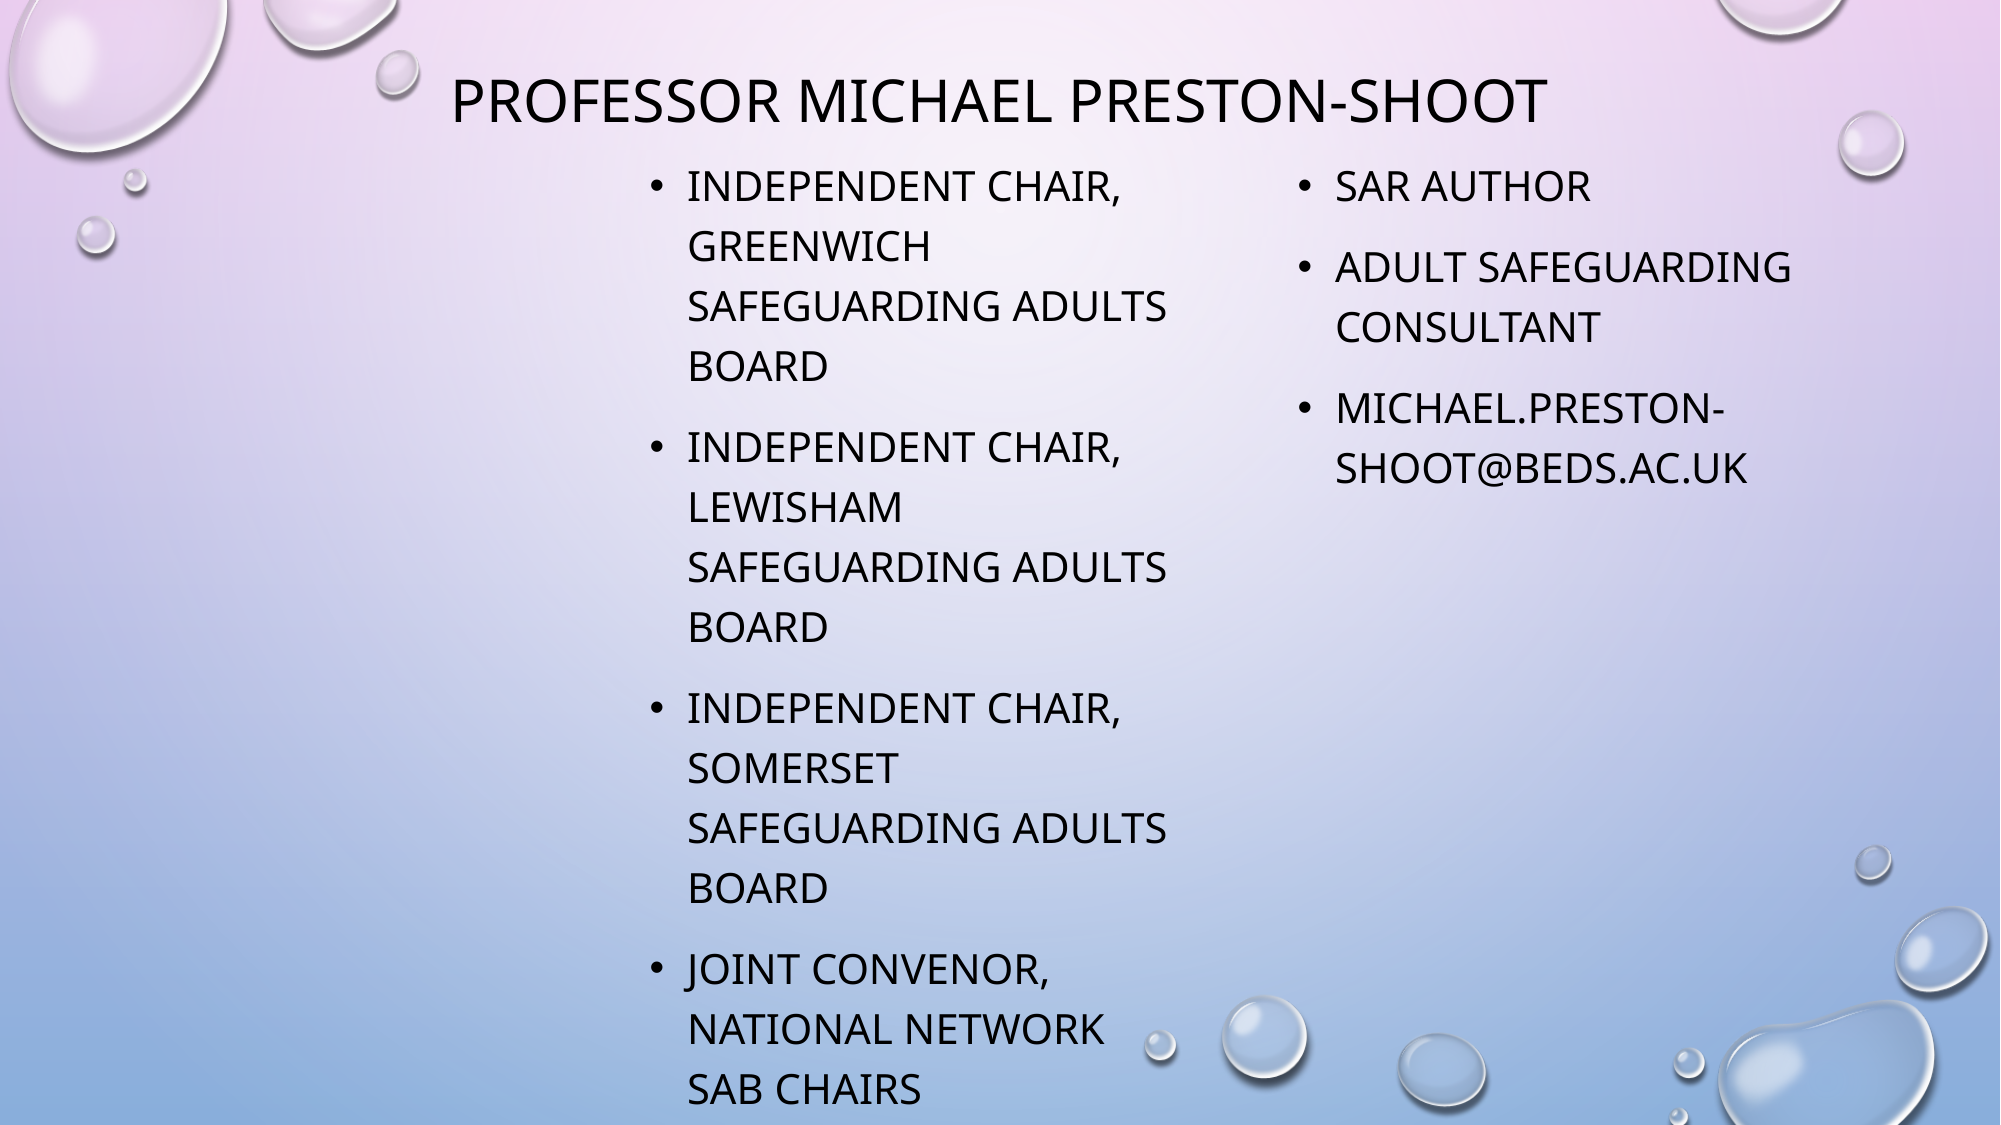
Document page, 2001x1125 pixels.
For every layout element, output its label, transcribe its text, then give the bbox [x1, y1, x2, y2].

title Professor Michael Preston-Shoot [149, 63, 1851, 143]
list Independent Chair, Greenwich Safeguarding Adults Board Independent Chair, Lewisham Safeguarding Adults Board Independent Chair, Somerset Safeguarding Adults Board Joint Convenor, National Network SAB Chairs [634, 142, 1205, 983]
list SAR author Adult Safeguarding Consultant michael.preston-shoot@beds.ac.uk [1282, 142, 1853, 983]
picture [0, 0, 2000, 1125]
